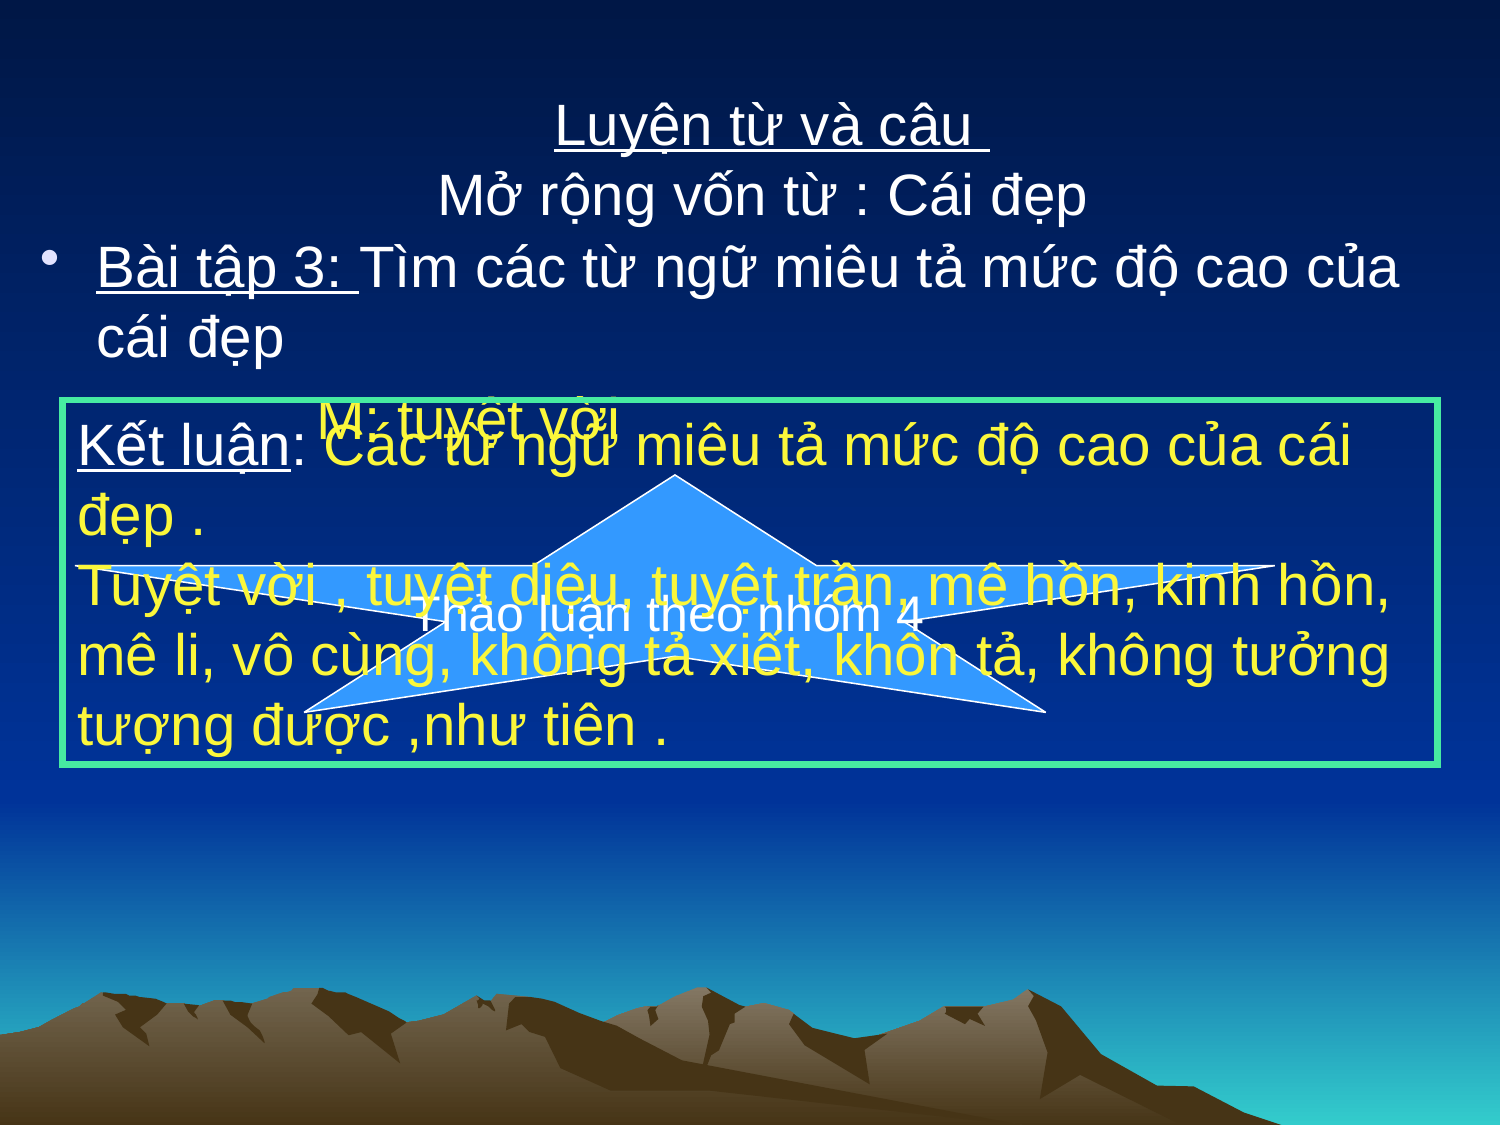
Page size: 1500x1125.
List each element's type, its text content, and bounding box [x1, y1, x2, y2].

text_box Kết luận: Các từ ngữ miêu tả mức độ cao của cái đẹp . Tuyệt vời , tuyệt diệu, tuyệt trần, mê hồn, kinh hồn, mê li, vô cùng, không tả xiết, khôn tả, không tưởng tượng được ,như tiên . [62, 399, 1438, 765]
text_box Luyện từ và câu [539, 79, 1005, 165]
text_box Mở rộng vốn từ : Cái đẹp [337, 149, 1175, 235]
list Bài tập 3: Tìm các từ ngữ miêu tả mức độ cao của cái đẹp M: tuyệt vời [24, 149, 1476, 1088]
